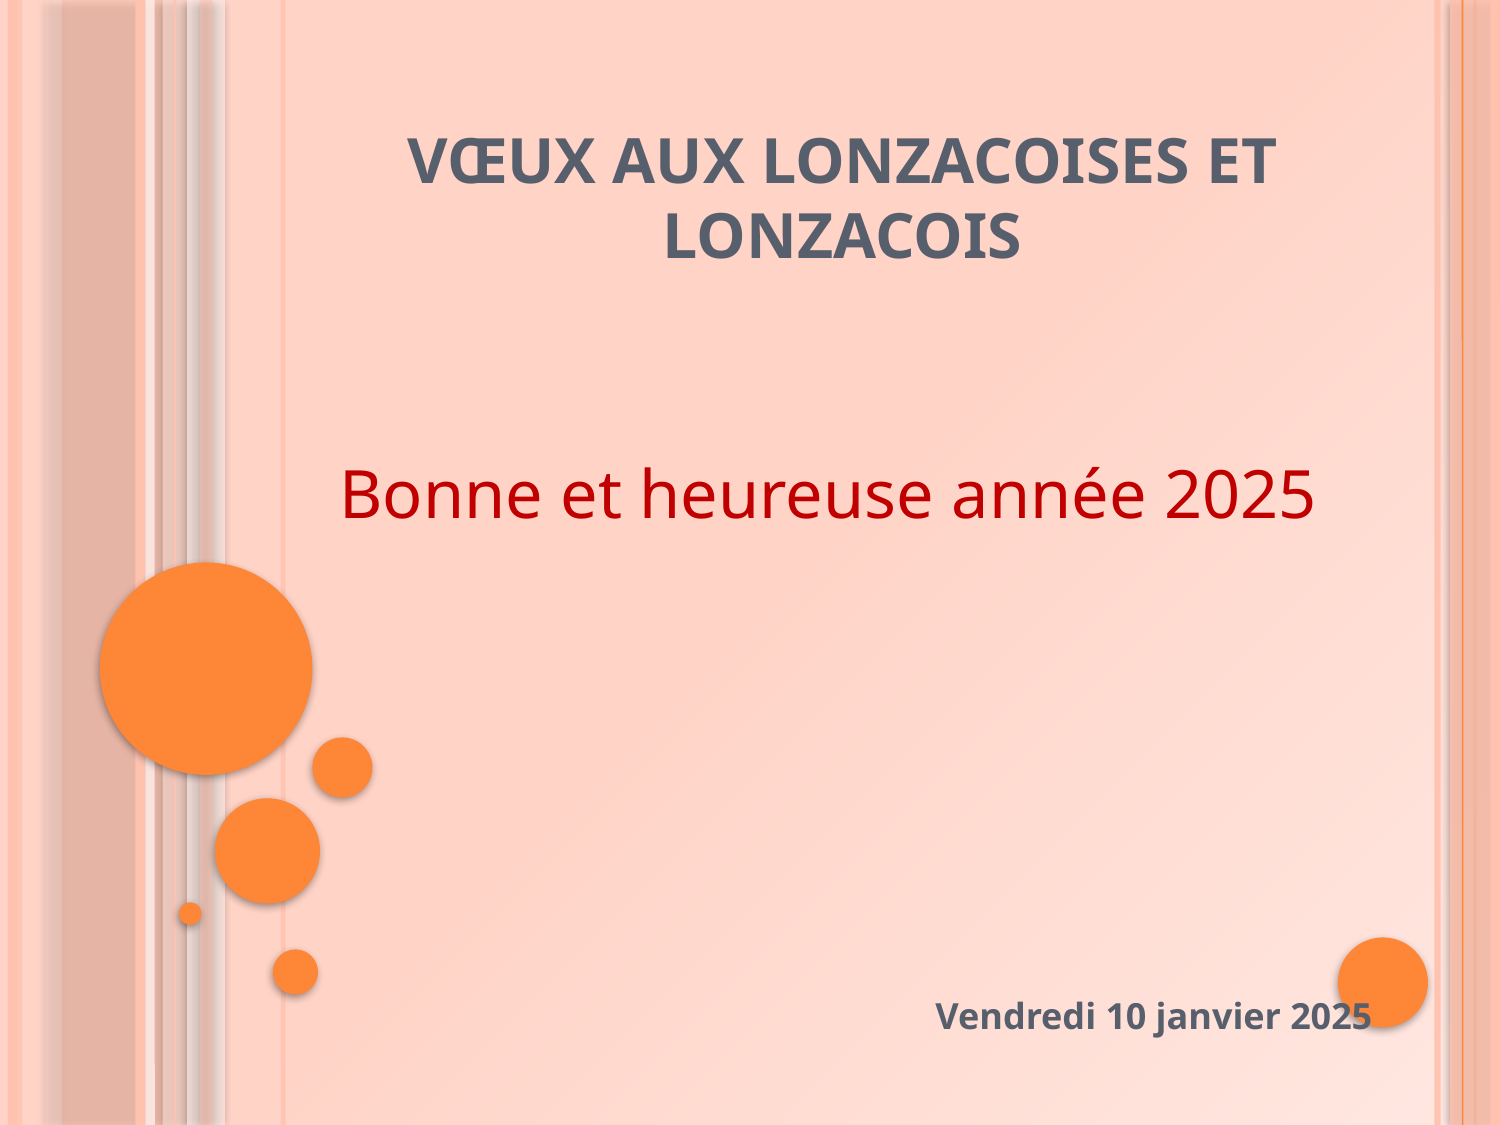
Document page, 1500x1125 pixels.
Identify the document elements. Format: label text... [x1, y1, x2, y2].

title Vœux aux Lonzacoises et Lonzacois [336, 42, 1349, 354]
text_box Bonne et heureuse année 2025 [324, 444, 1400, 539]
subtitle Vendredi 10 janvier 2025 [375, 820, 1388, 1046]
